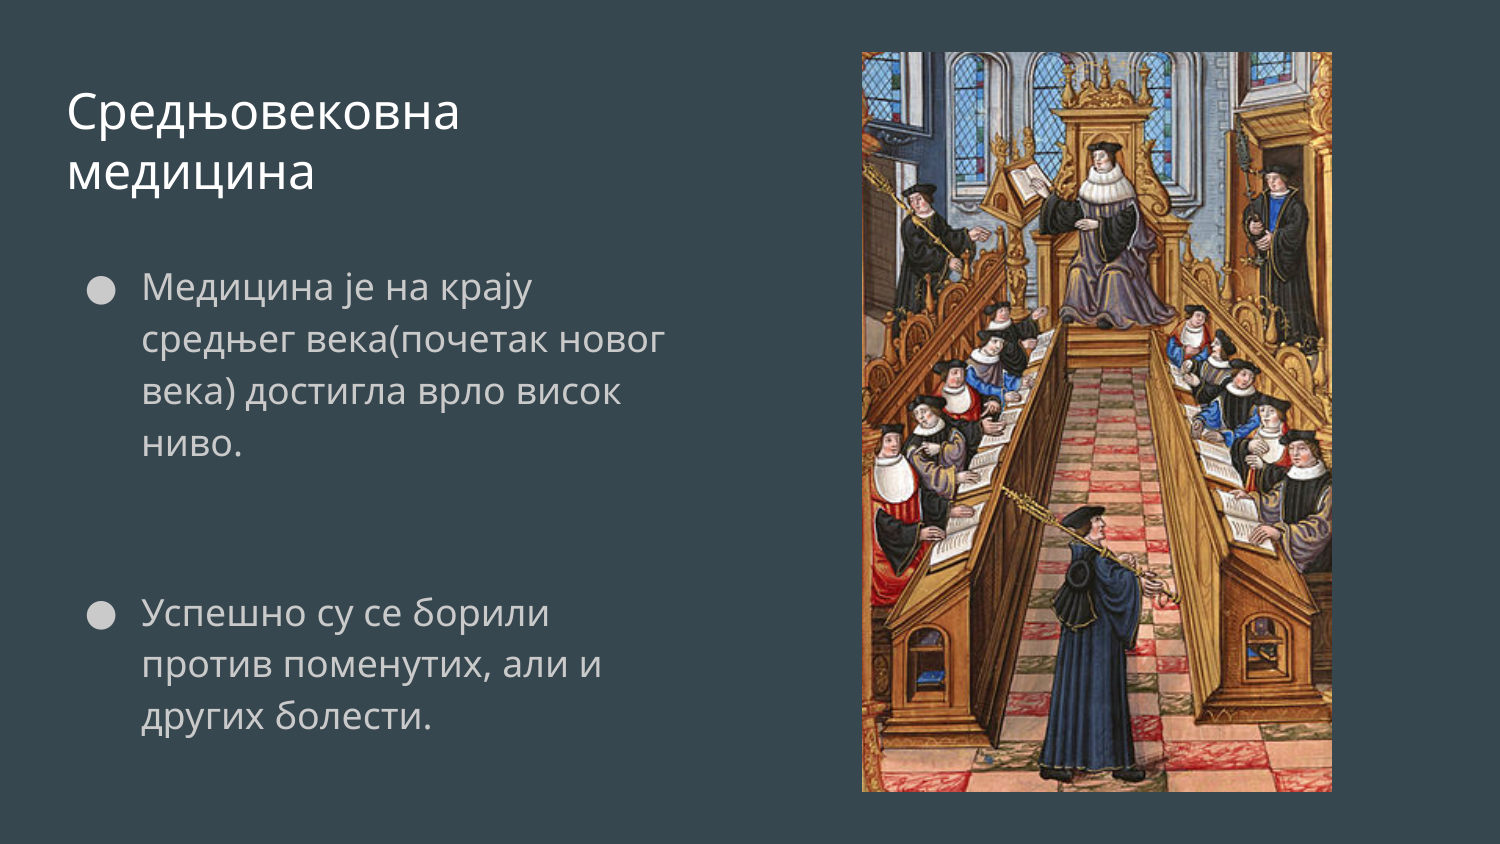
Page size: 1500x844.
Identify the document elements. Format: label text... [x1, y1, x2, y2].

picture [862, 52, 1332, 792]
title Средњовековна медицина [51, 91, 512, 216]
list Медицина је на крају средњег века(почетак новог века) достигла врло висок ниво. Успешно су се борили против поменутих, али и других болести. [51, 241, 706, 750]
